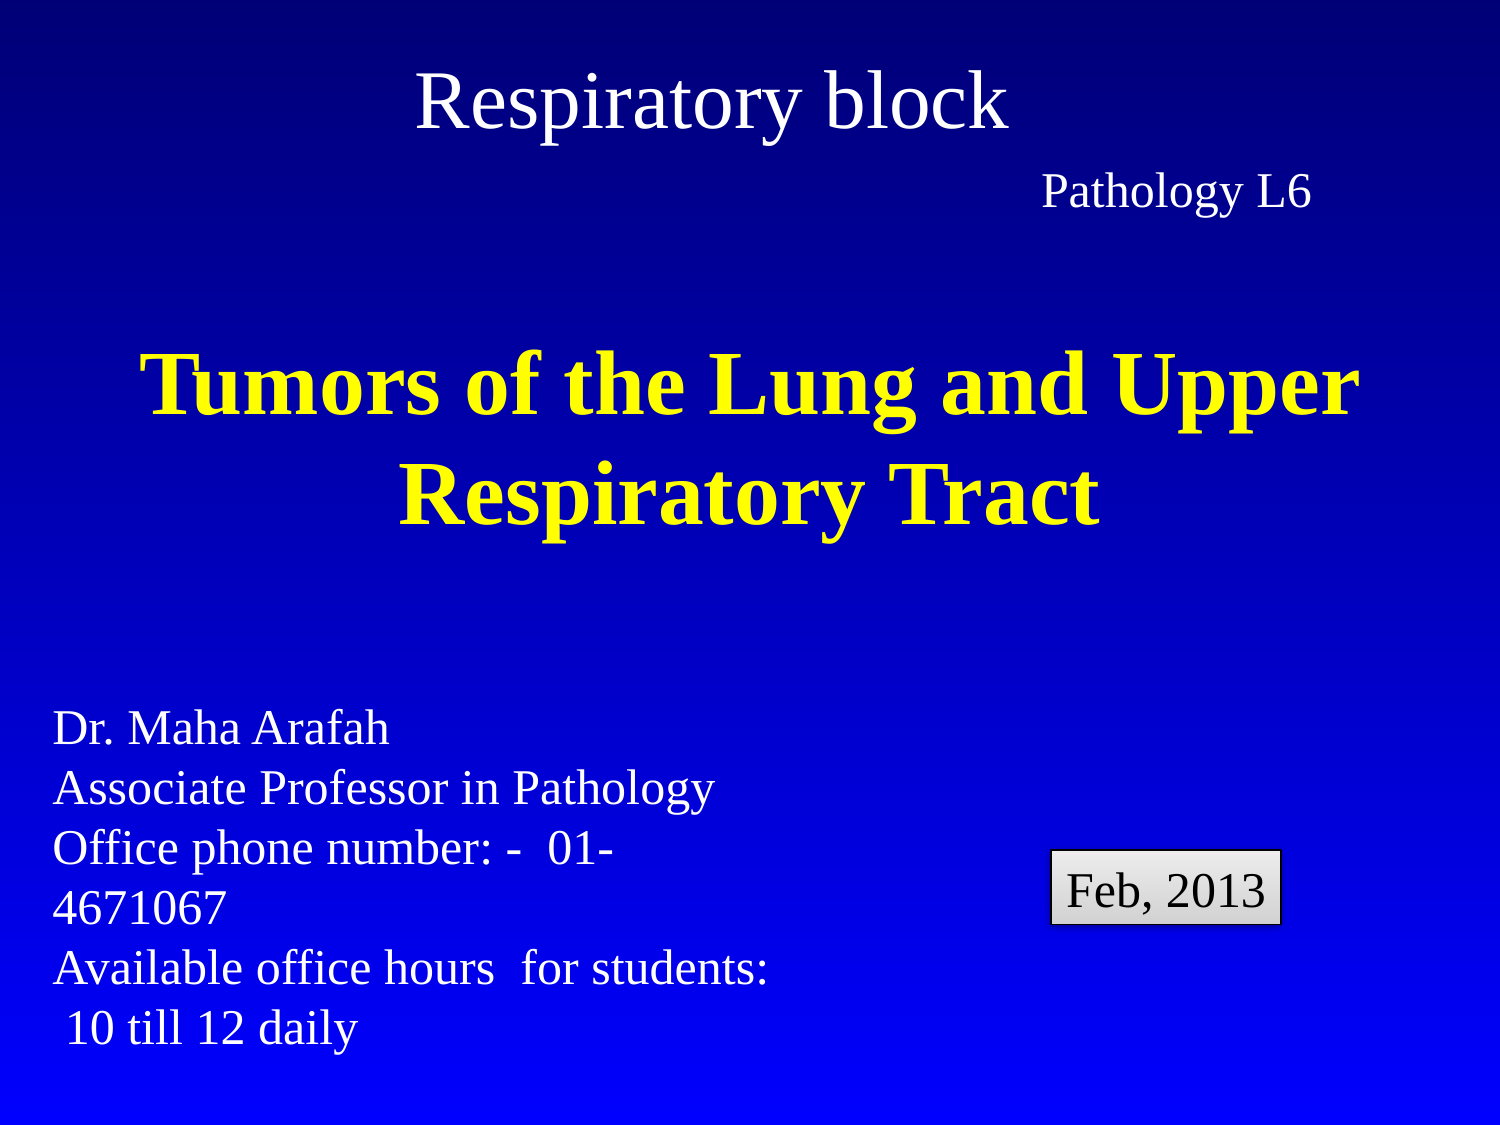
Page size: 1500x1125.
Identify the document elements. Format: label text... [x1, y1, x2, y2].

text_box Feb, 2013 [1050, 849, 1282, 925]
text_box Dr. Maha Arafah Associate Professor in Pathology Office phone number: - 01-4671067 Available office hours for students: 10 till 12 daily [37, 687, 788, 1063]
subtitle Respiratory block [187, 37, 1238, 326]
text_box Pathology L6 [1026, 149, 1328, 225]
title Tumors of the Lung and Upper Respiratory Tract [112, 312, 1388, 554]
